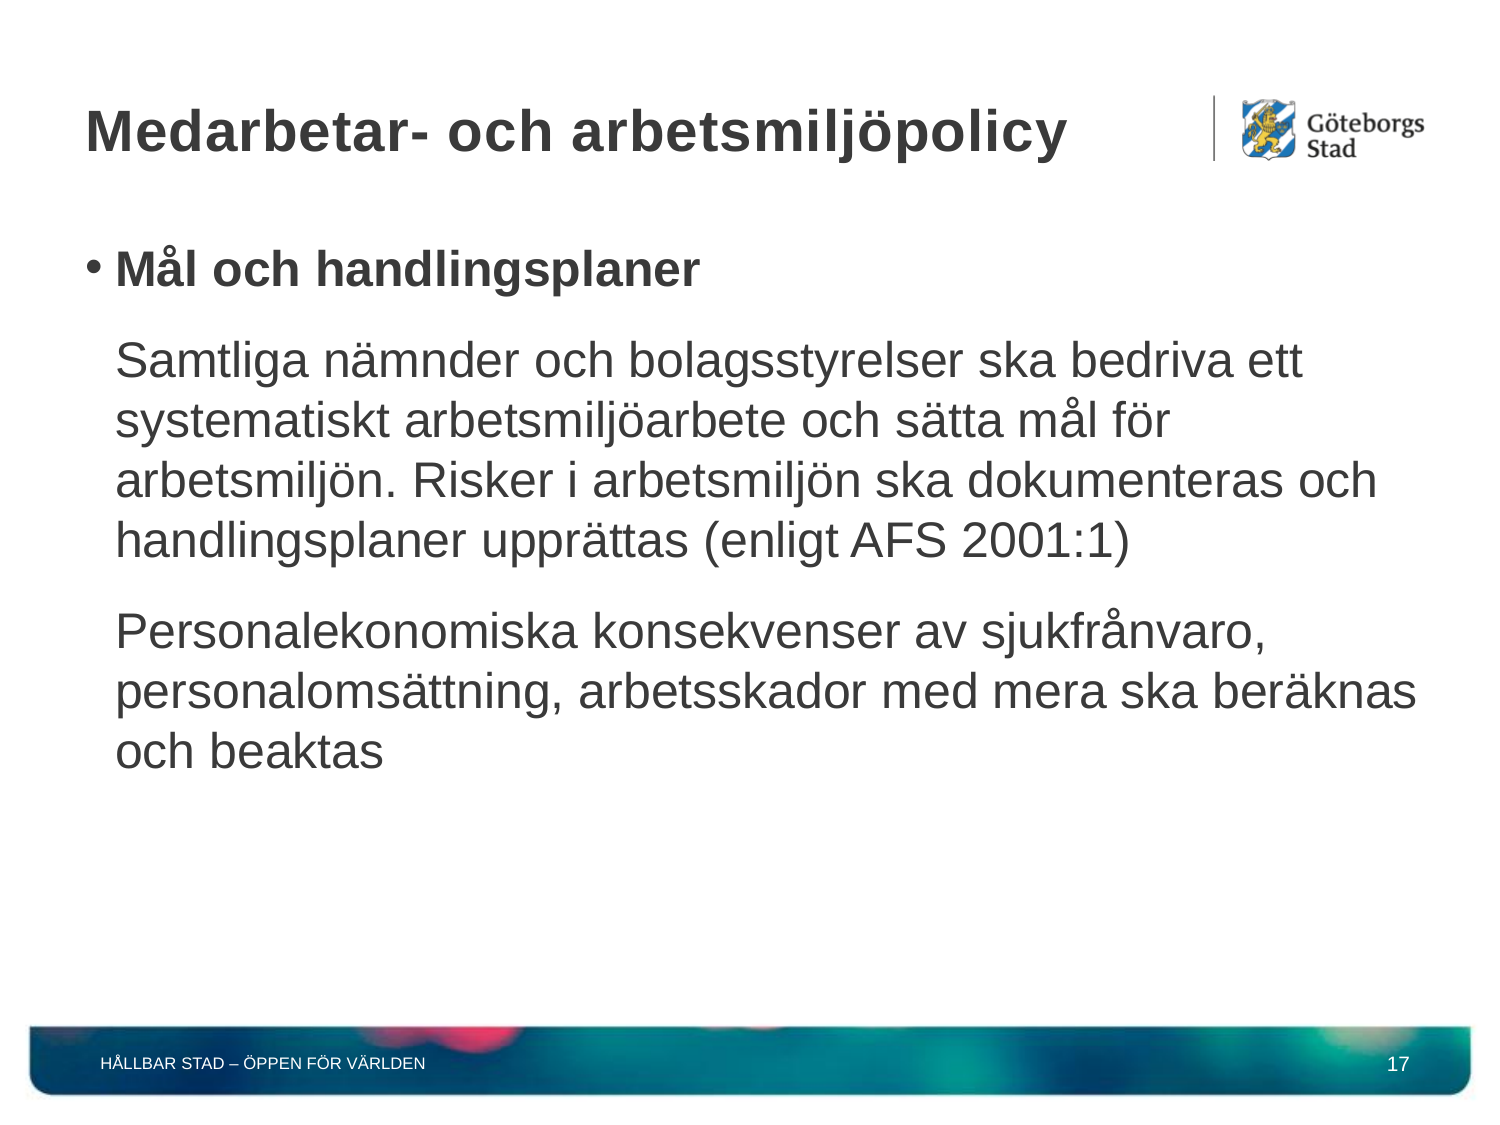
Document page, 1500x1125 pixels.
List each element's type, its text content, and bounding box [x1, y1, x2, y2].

picture [1213, 0, 1500, 161]
list Mål och handlingsplaner Samtliga nämnder och bolagsstyrelser ska bedriva ett systematiskt arbetsmiljöarbete och sätta mål för arbetsmiljön. Risker i arbetsmiljön ska dokumenteras och handlingsplaner upprättas (enligt AFS 2001:1) Personalekonomiska konsekvenser av sjukfrånvaro, personalomsättning, arbetsskador med mera ska beräknas och beaktas [85, 236, 1436, 1007]
text_box HÅLLBAR STAD – ÖPPEN FÖR VÄRLDEN [85, 1028, 561, 1097]
picture [0, 999, 1500, 1125]
slide_number 17 [1361, 1028, 1436, 1097]
title Medarbetar- och arbetsmiljöpolicy [85, 78, 1192, 192]
